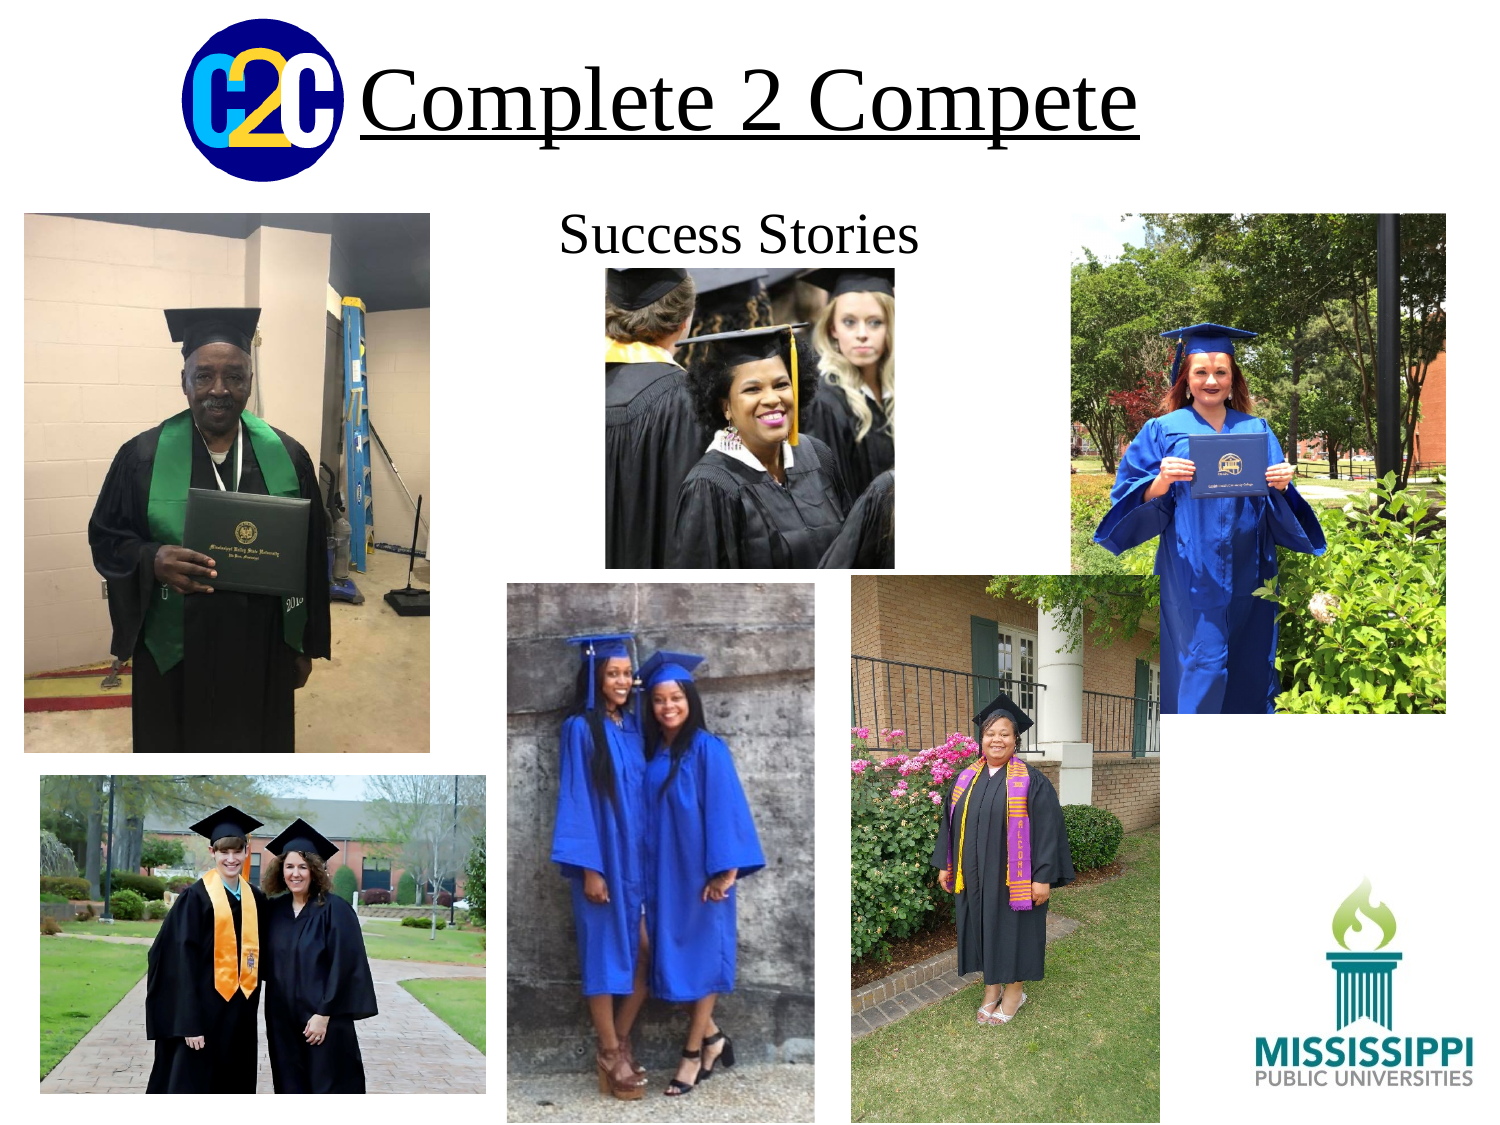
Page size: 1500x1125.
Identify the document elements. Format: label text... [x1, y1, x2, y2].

title Complete 2 Compete [24, 0, 1475, 188]
list Success Stories [543, 187, 957, 275]
picture [1249, 868, 1479, 1094]
picture [605, 268, 895, 569]
picture [24, 213, 1500, 1123]
picture [174, 12, 352, 188]
